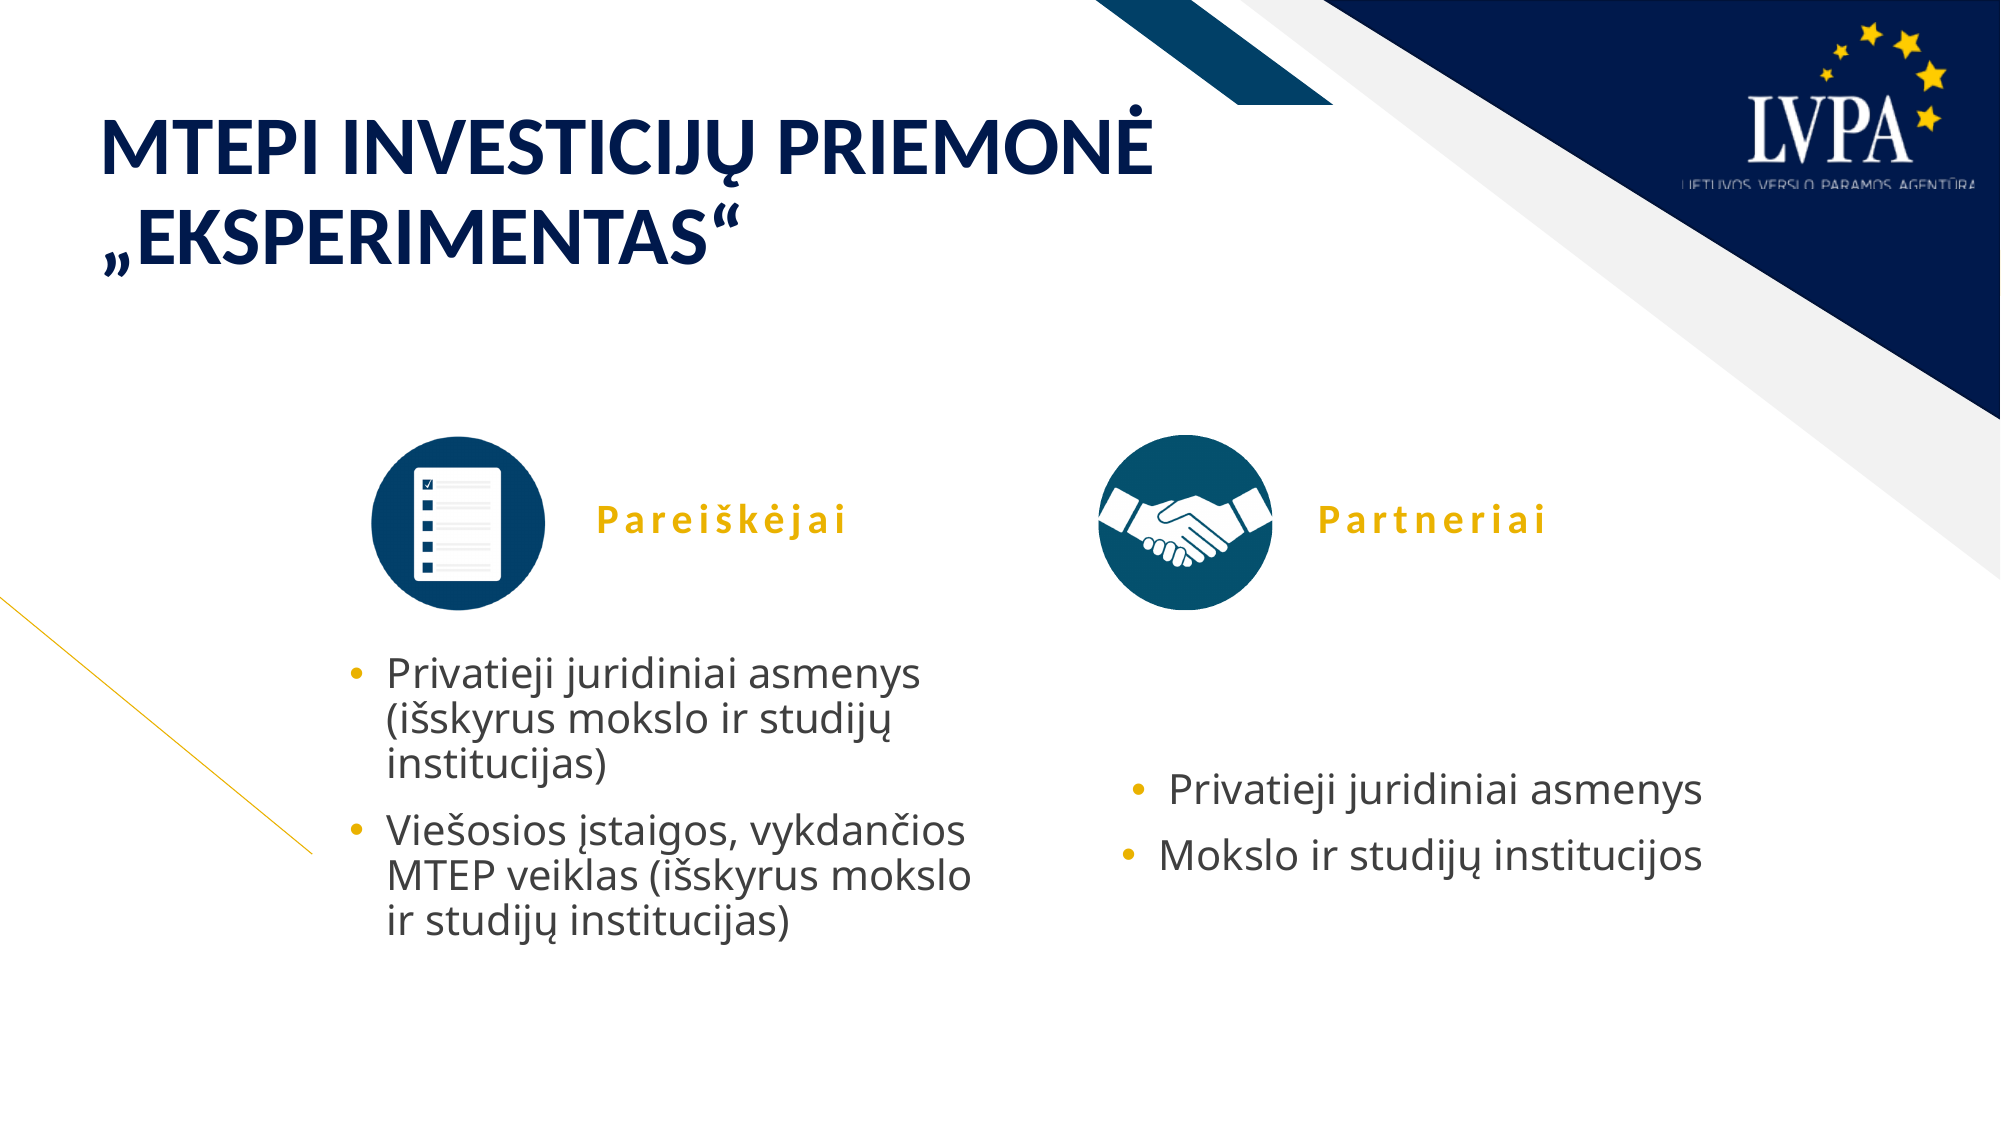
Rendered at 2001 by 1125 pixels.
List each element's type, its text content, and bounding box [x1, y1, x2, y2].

picture [1233, 488, 1273, 532]
picture [1173, 549, 1184, 566]
picture [1184, 557, 1191, 566]
picture [1682, 22, 1975, 189]
title MTEPI INVESTICIJŲ PRIEMONĖ „EKSPERIMENTAS“ [85, 94, 1453, 283]
picture [1201, 435, 1273, 510]
list Pareiškėjai [581, 486, 963, 550]
picture [1160, 496, 1243, 542]
list Partneriai [1303, 486, 1610, 550]
picture [1098, 536, 1175, 611]
picture [348, 414, 567, 633]
picture [1098, 488, 1138, 532]
picture [1196, 536, 1273, 611]
text_box [1323, 0, 2000, 420]
picture [1098, 435, 1170, 510]
list Privatieji juridiniai asmenys Mokslo ir studijų institucijos [1079, 638, 1719, 1059]
list Privatieji juridiniai asmenys (išskyrus mokslo ir studijų institucijas) Viešosios įstaigos, vykdančios MTEP veiklas (išskyrus mokslo ir studijų institucijas) [334, 645, 1020, 1066]
picture [1128, 501, 1227, 562]
